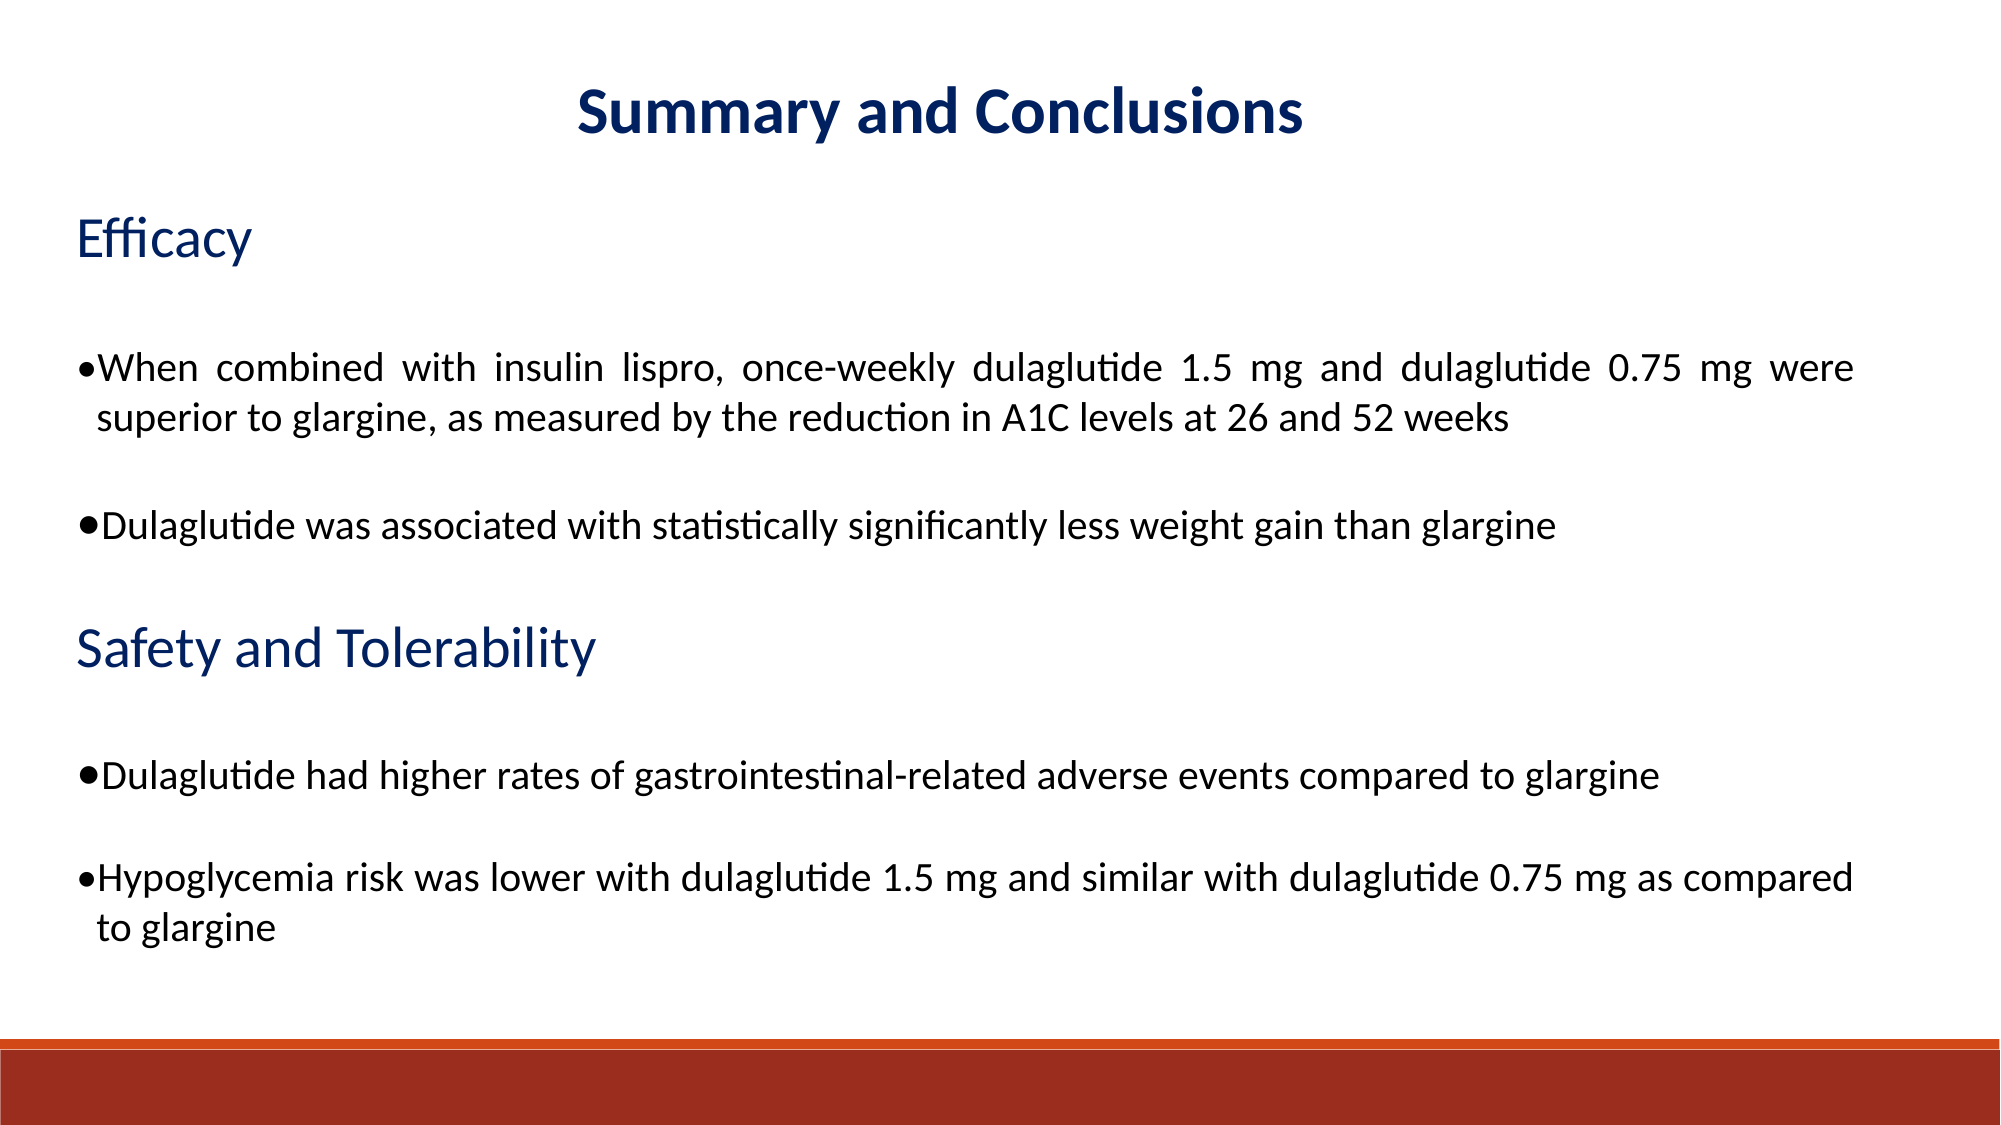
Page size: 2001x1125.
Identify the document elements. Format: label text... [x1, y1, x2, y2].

text_box Summary and Conclusions [562, 59, 1373, 155]
text_box Efficacy •When combined with insulin lispro, once-weekly dulaglutide 1.5 mg and dulaglutide 0.75 mg were superior to glargine, as measured by the reduction in A1C levels at 26 and 52 weeks •Dulaglutide was associated with statistically significantly less weight gain than glargine Safety and Tolerability •Dulaglutide had higher rates of gastrointestinal-related adverse events compared to glargine •Hypoglycemia risk was lower with dulaglutide 1.5 mg and similar with dulaglutide 0.75 mg as compared to glargine [61, 191, 1871, 1002]
